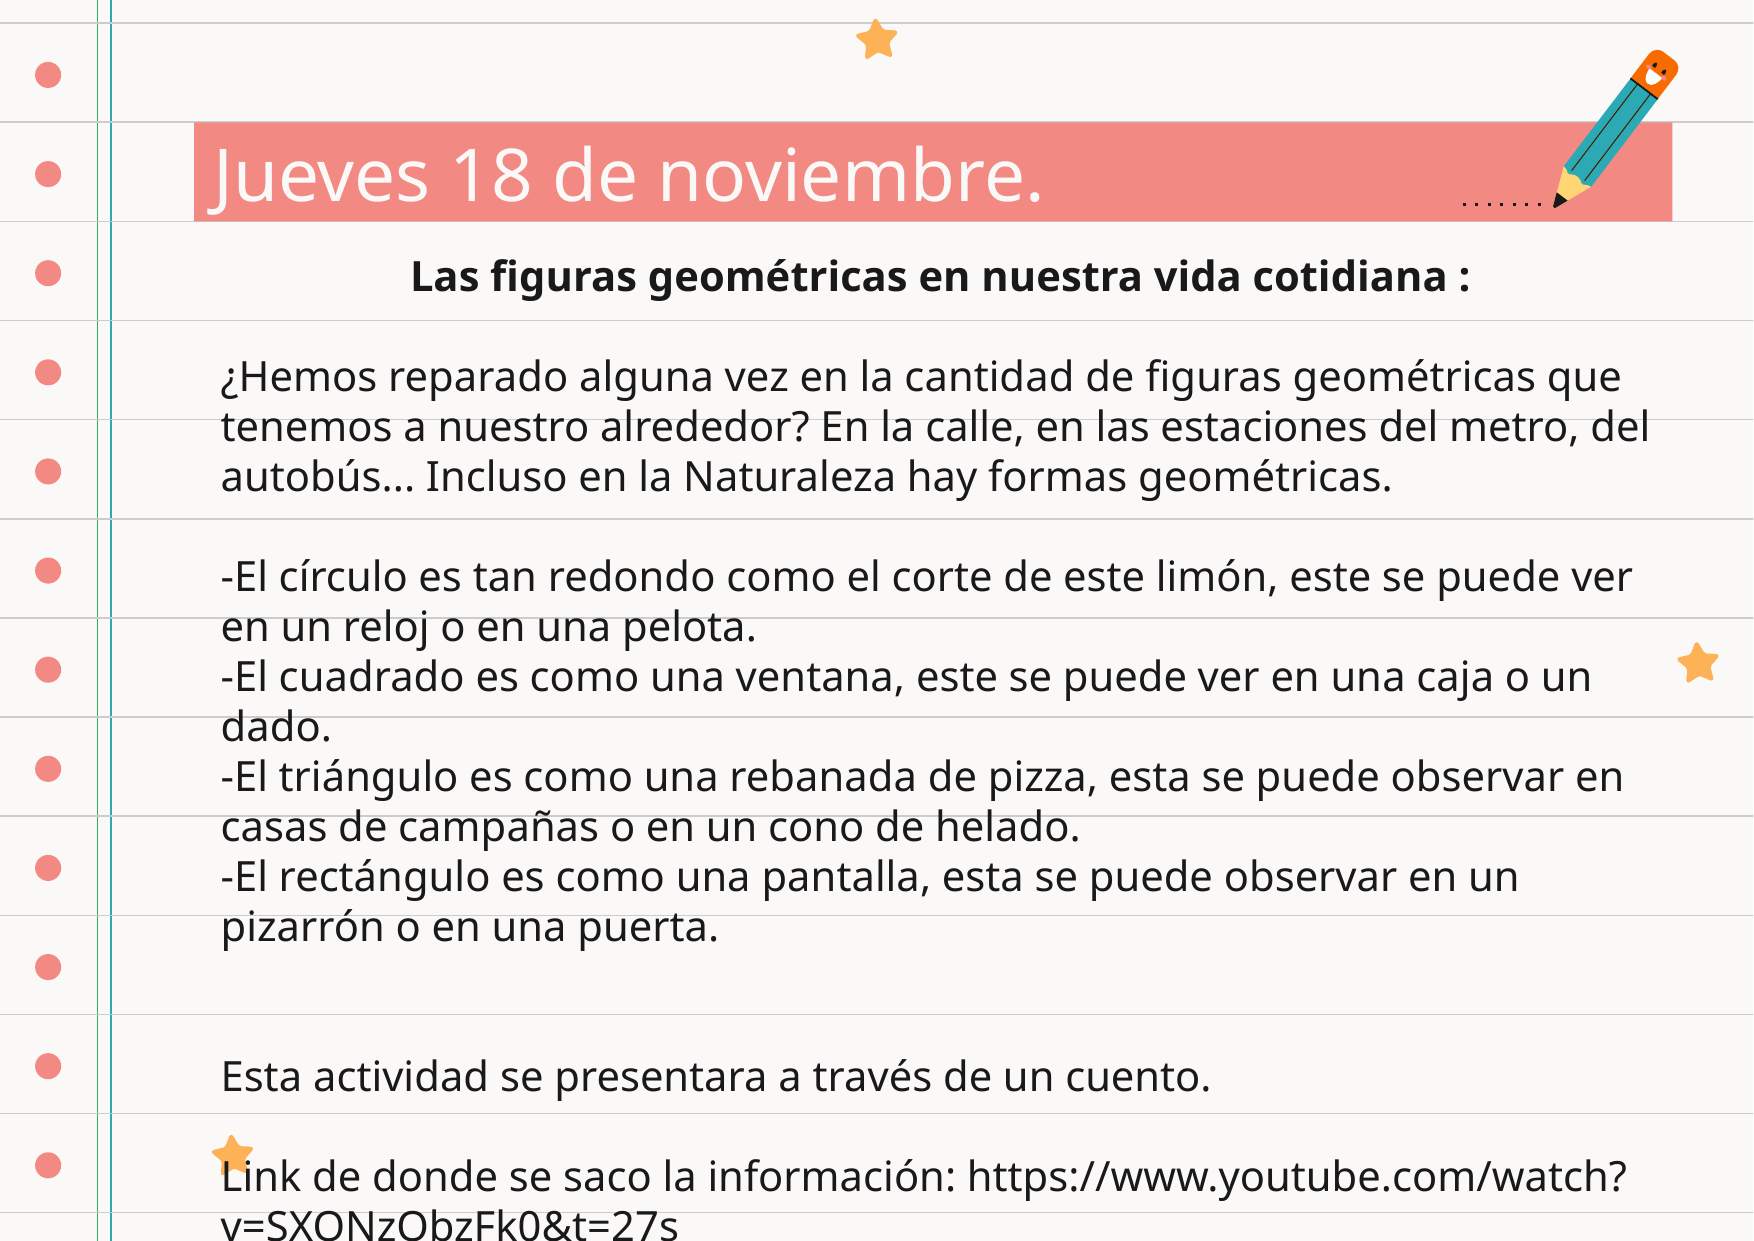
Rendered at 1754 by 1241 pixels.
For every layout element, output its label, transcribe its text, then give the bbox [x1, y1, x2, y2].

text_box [1462, 49, 1681, 209]
title Jueves 18 de noviembre. [194, 122, 1673, 222]
list Las figuras geométricas en nuestra vida cotidiana : ¿Hemos reparado alguna vez en la cantidad de figuras geométricas que tenemos a nuestro alrededor? En la calle, en las estaciones del metro, del autobús... Incluso en la Naturaleza hay formas geométricas. -El círculo es tan redondo como el corte de este limón, este se puede ver en un reloj o en una pelota. -El cuadrado es como una ventana, este se puede ver en una caja o un dado. -El triángulo es como una rebanada de pizza, esta se puede observar en casas de campañas o en un cono de helado. -El rectángulo es como una pantalla, esta se puede observar en un pizarrón o en una puerta. Esta actividad se presentara a través de un cuento. Link de donde se saco la información: https://www.youtube.com/watch?v=SXONzObzFk0&t=27s [201, 230, 1680, 1055]
